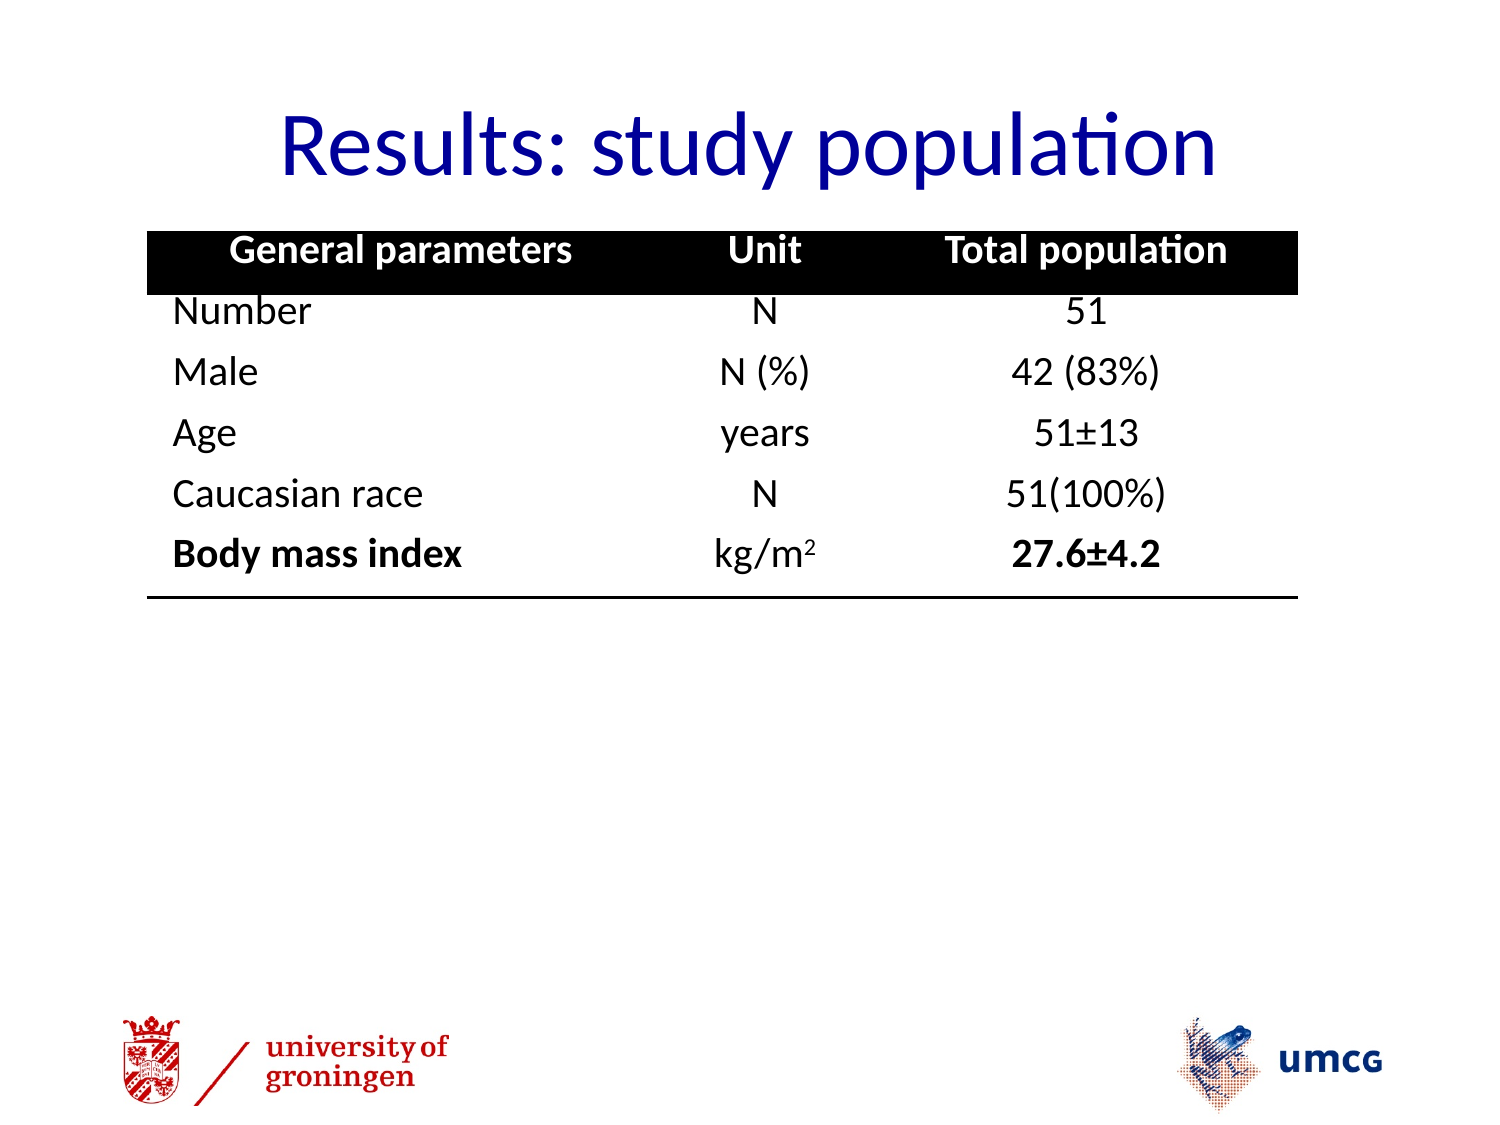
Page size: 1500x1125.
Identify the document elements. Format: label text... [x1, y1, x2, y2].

table_cell 42 (83%) [875, 354, 1298, 415]
table_cell 51±13 [875, 415, 1298, 476]
table_cell N [656, 476, 875, 537]
table_cell Number [147, 295, 656, 354]
table_cell Age [147, 415, 656, 476]
table_cell N (%) [656, 354, 875, 415]
table_header Total population [875, 234, 1298, 292]
table_cell Male [147, 354, 656, 415]
picture [123, 1016, 449, 1106]
table_header General parameters [147, 234, 656, 292]
title Results: study population [74, 44, 1426, 233]
table_cell 27.6±4.2 [875, 537, 1298, 596]
table_cell 51 [875, 295, 1298, 354]
table_cell Body mass index [147, 537, 656, 596]
table_cell years [656, 415, 875, 476]
table_cell 51(100%) [875, 476, 1298, 537]
table_cell kg/m2 [656, 537, 875, 596]
table_header Unit [656, 234, 875, 292]
table_cell N [656, 295, 875, 354]
picture [1165, 1006, 1388, 1125]
table_cell Caucasian race [147, 476, 656, 537]
